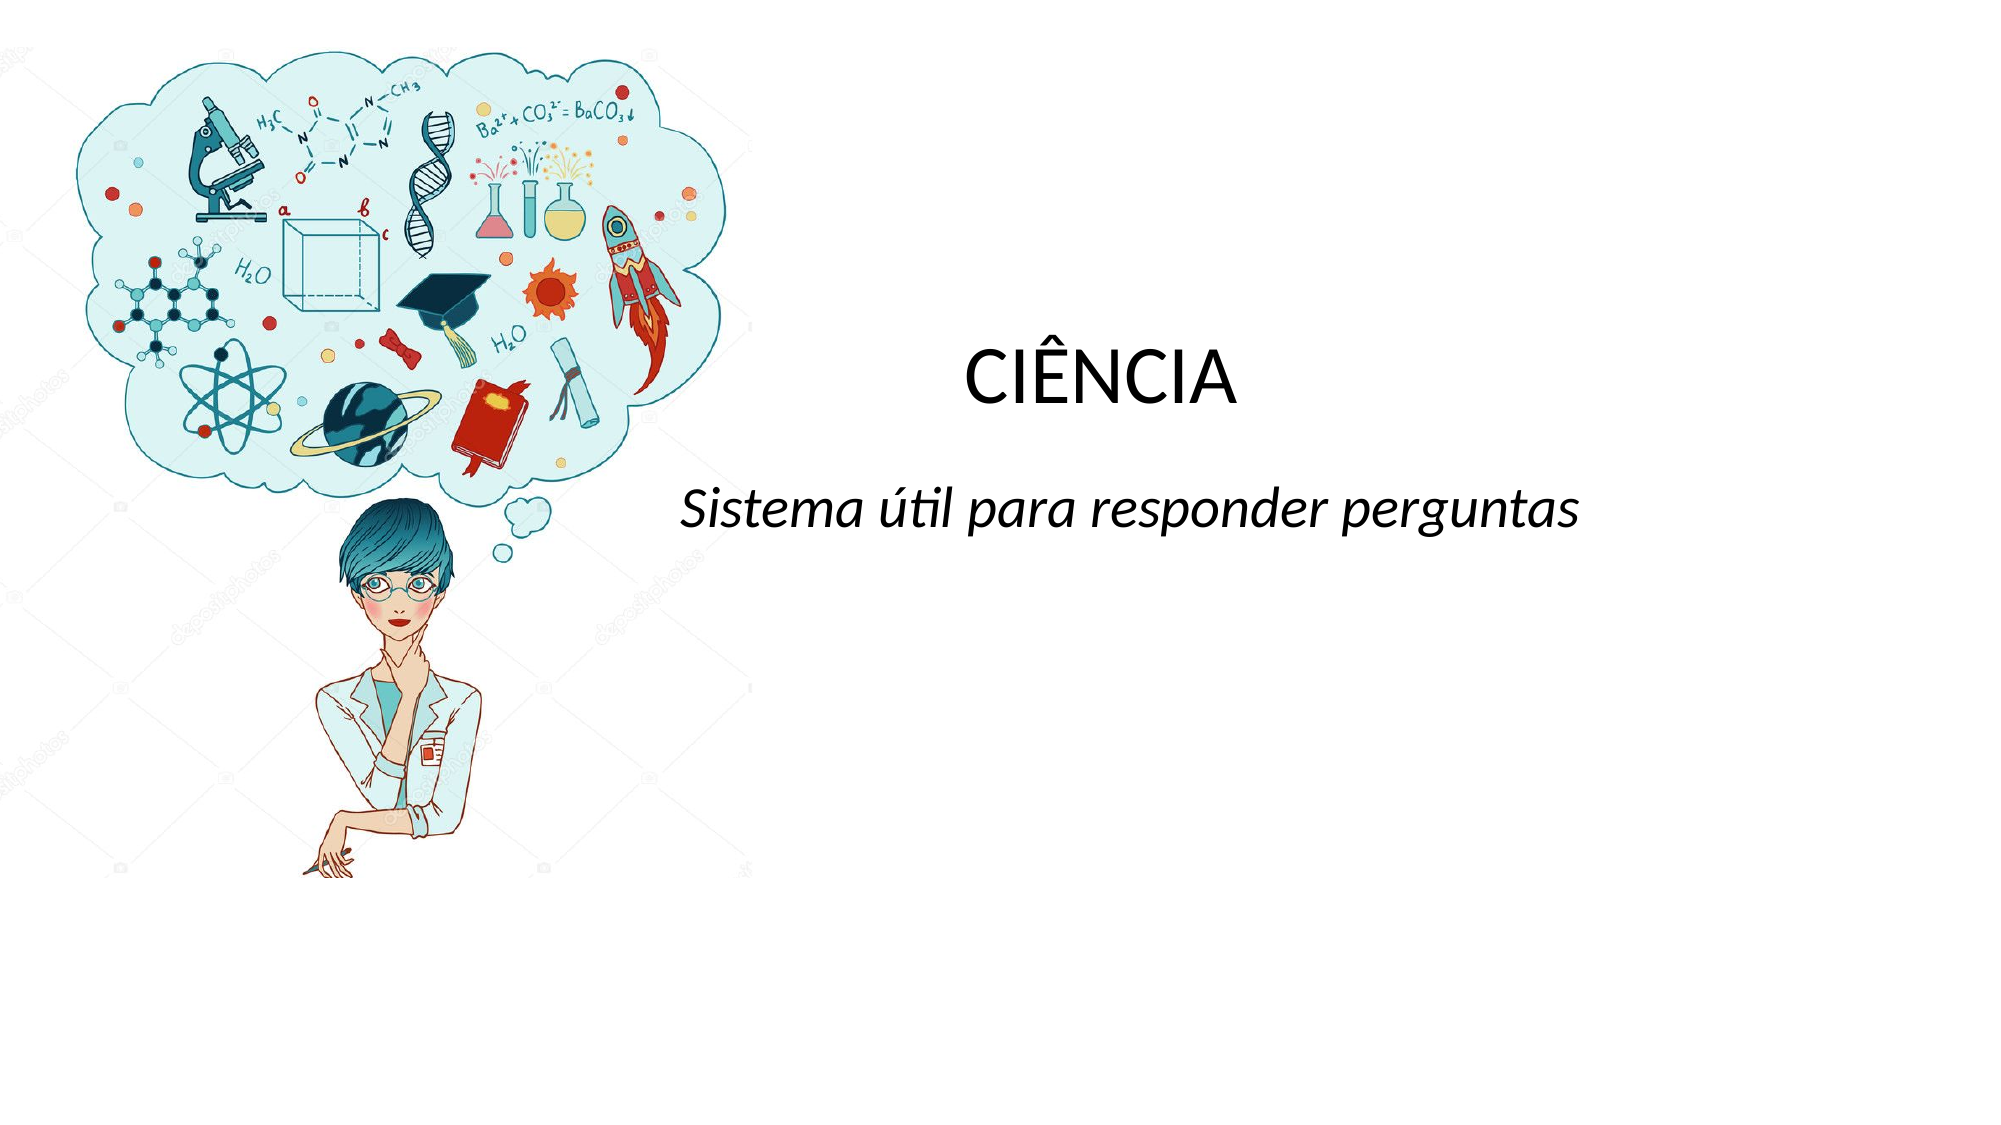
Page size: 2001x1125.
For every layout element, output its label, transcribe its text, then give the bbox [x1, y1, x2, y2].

text_box Sistema útil para responder perguntas [753, 462, 1638, 547]
text_box CIÊNCIA [950, 312, 1350, 428]
picture [0, 47, 753, 878]
